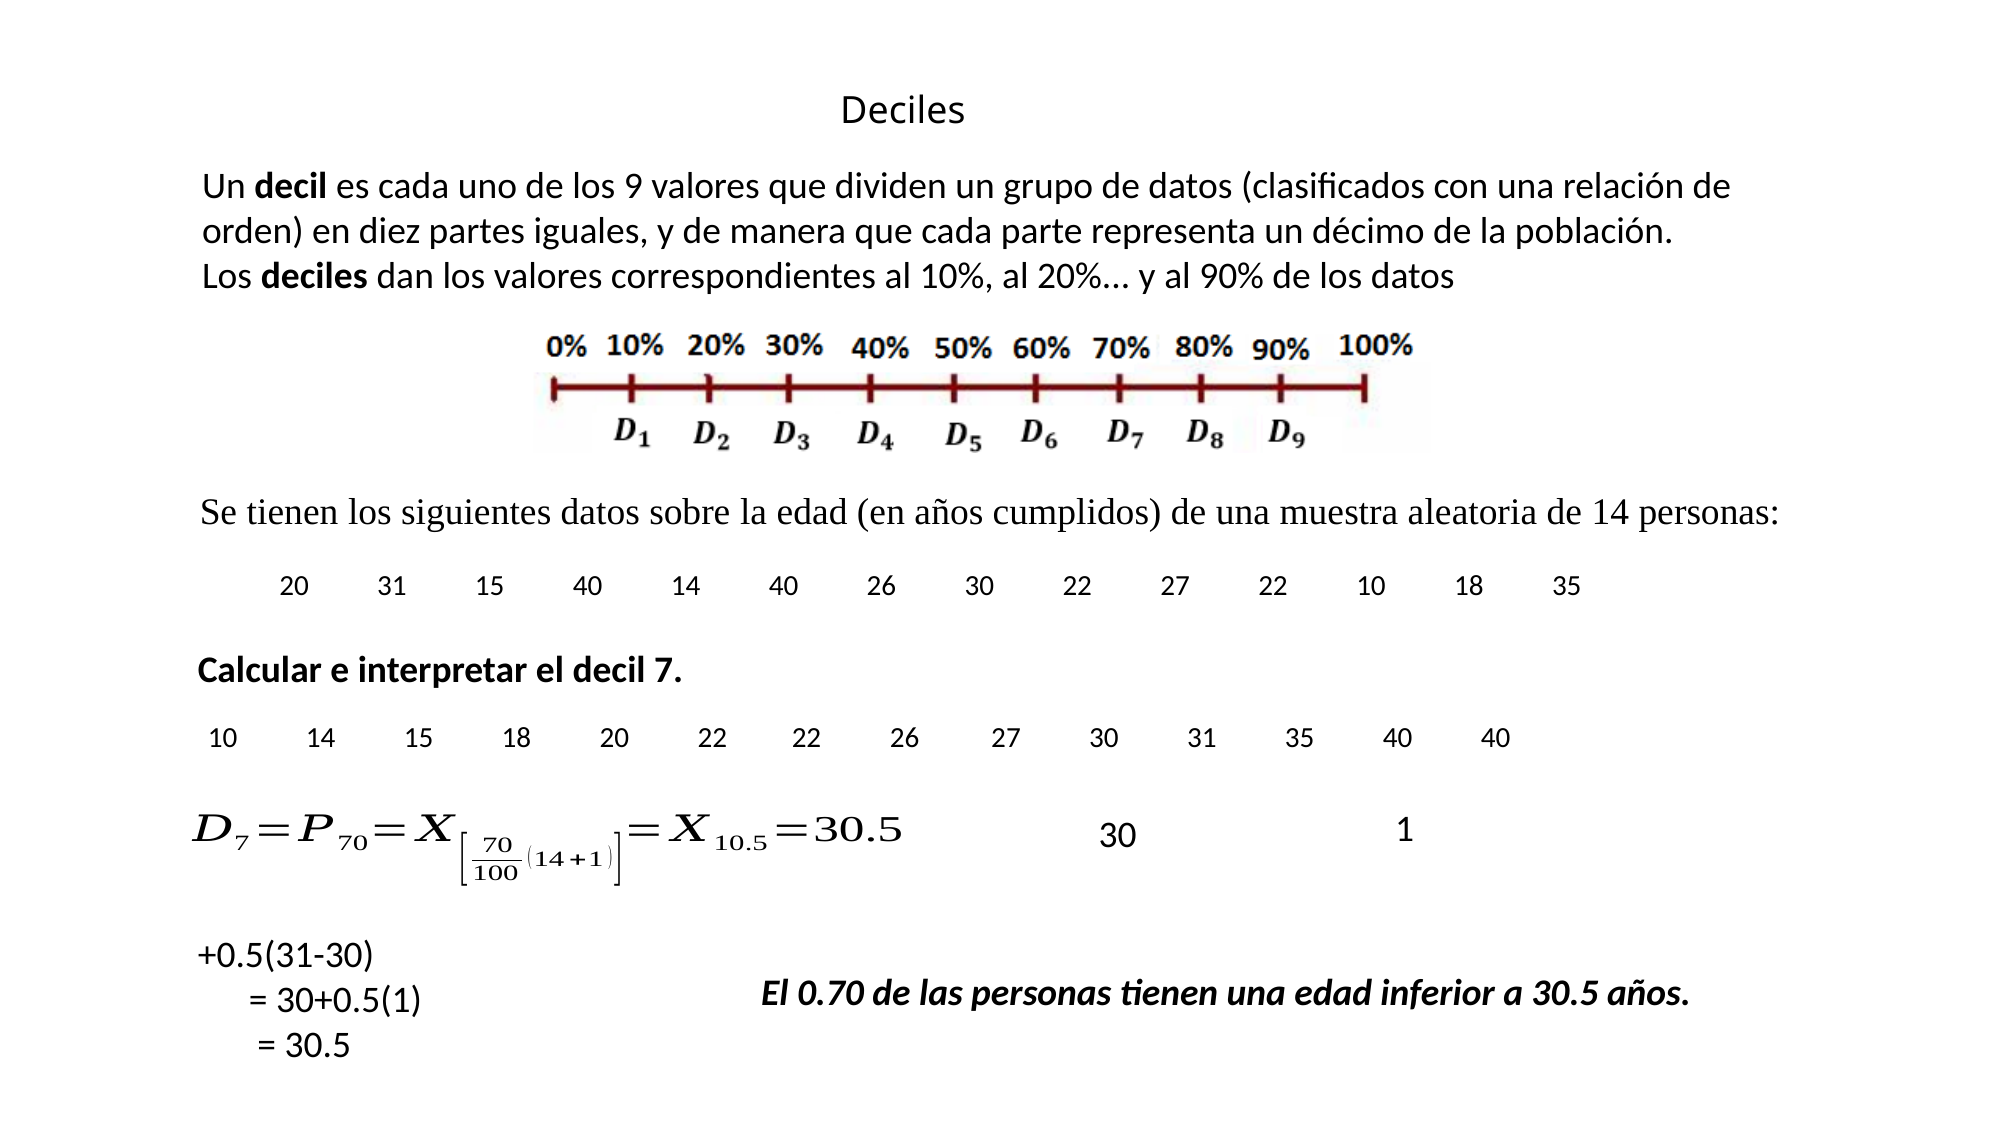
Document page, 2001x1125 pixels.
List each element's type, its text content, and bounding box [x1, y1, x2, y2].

table_header 35 [1251, 718, 1349, 779]
table_header 40 [1349, 718, 1447, 779]
table_header 26 [852, 718, 957, 779]
table_header 22 [761, 718, 852, 779]
table_header 30 [1055, 718, 1153, 779]
table_header 22 [1028, 566, 1126, 627]
picture [523, 305, 1435, 453]
text_box Se tienen los siguientes datos sobre la edad (en años cumplidos) de una muestra aleatoria de 14 personas: [185, 479, 1806, 539]
table_header 10 [174, 718, 272, 779]
table_header 15 [370, 718, 467, 779]
text_box Deciles [825, 78, 981, 139]
table_header 40 [735, 566, 833, 627]
table_header 14 [272, 718, 370, 779]
table_header 20 [245, 566, 343, 627]
table_header 18 [1420, 566, 1518, 627]
table_header 20 [565, 718, 663, 779]
table_header 30 [930, 566, 1028, 627]
table_header 35 [1518, 566, 1616, 627]
text_box Un decil es cada uno de los 9 valores que dividen un grupo de datos (clasificados con una relación de orden) en diez partes iguales, y de manera que cada parte representa un décimo de la población. Los deciles dan los valores correspondientes al 10%, al 20%... y al 90% de los datos [187, 153, 1814, 304]
table_header 40 [1447, 718, 1544, 779]
table_header 15 [441, 566, 539, 627]
table_header 27 [1126, 566, 1224, 627]
table_header 14 [637, 566, 735, 627]
table_header 40 [539, 566, 637, 627]
table_header 31 [1153, 718, 1251, 779]
table_header 27 [957, 718, 1055, 779]
table_header 10 [1322, 566, 1420, 627]
table_header 26 [833, 566, 930, 627]
text_box El 0.70 de las personas tienen una edad inferior a 30.5 años. [746, 960, 1715, 1021]
text_box Calcular e interpretar el decil 7. [183, 637, 1733, 698]
table_header 22 [1224, 566, 1322, 627]
table_header 31 [343, 566, 441, 627]
table_header 18 [467, 718, 565, 779]
table_header 22 [663, 718, 761, 779]
